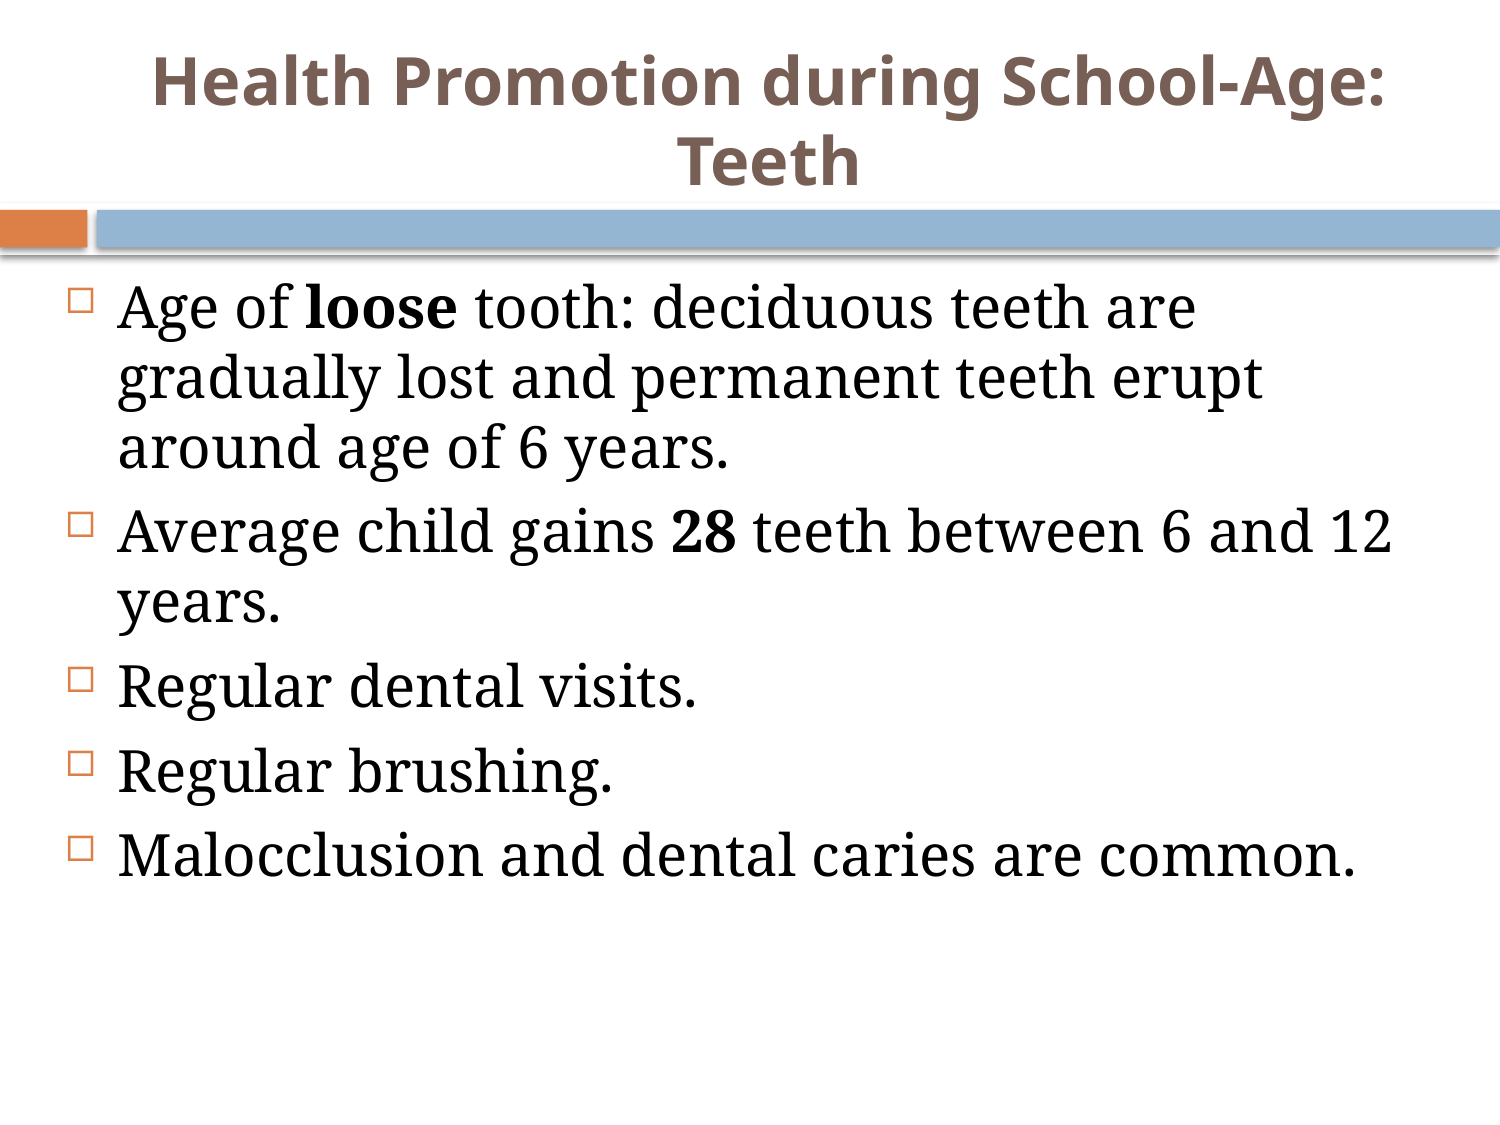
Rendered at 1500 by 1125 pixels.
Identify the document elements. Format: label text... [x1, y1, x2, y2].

list Age of loose tooth: deciduous teeth are gradually lost and permanent teeth erupt around age of 6 years. Average child gains 28 teeth between 6 and 12 years. Regular dental visits. Regular brushing. Malocclusion and dental caries are common. [49, 262, 1413, 1063]
title Health Promotion during School-Age: Teeth [100, 37, 1439, 201]
